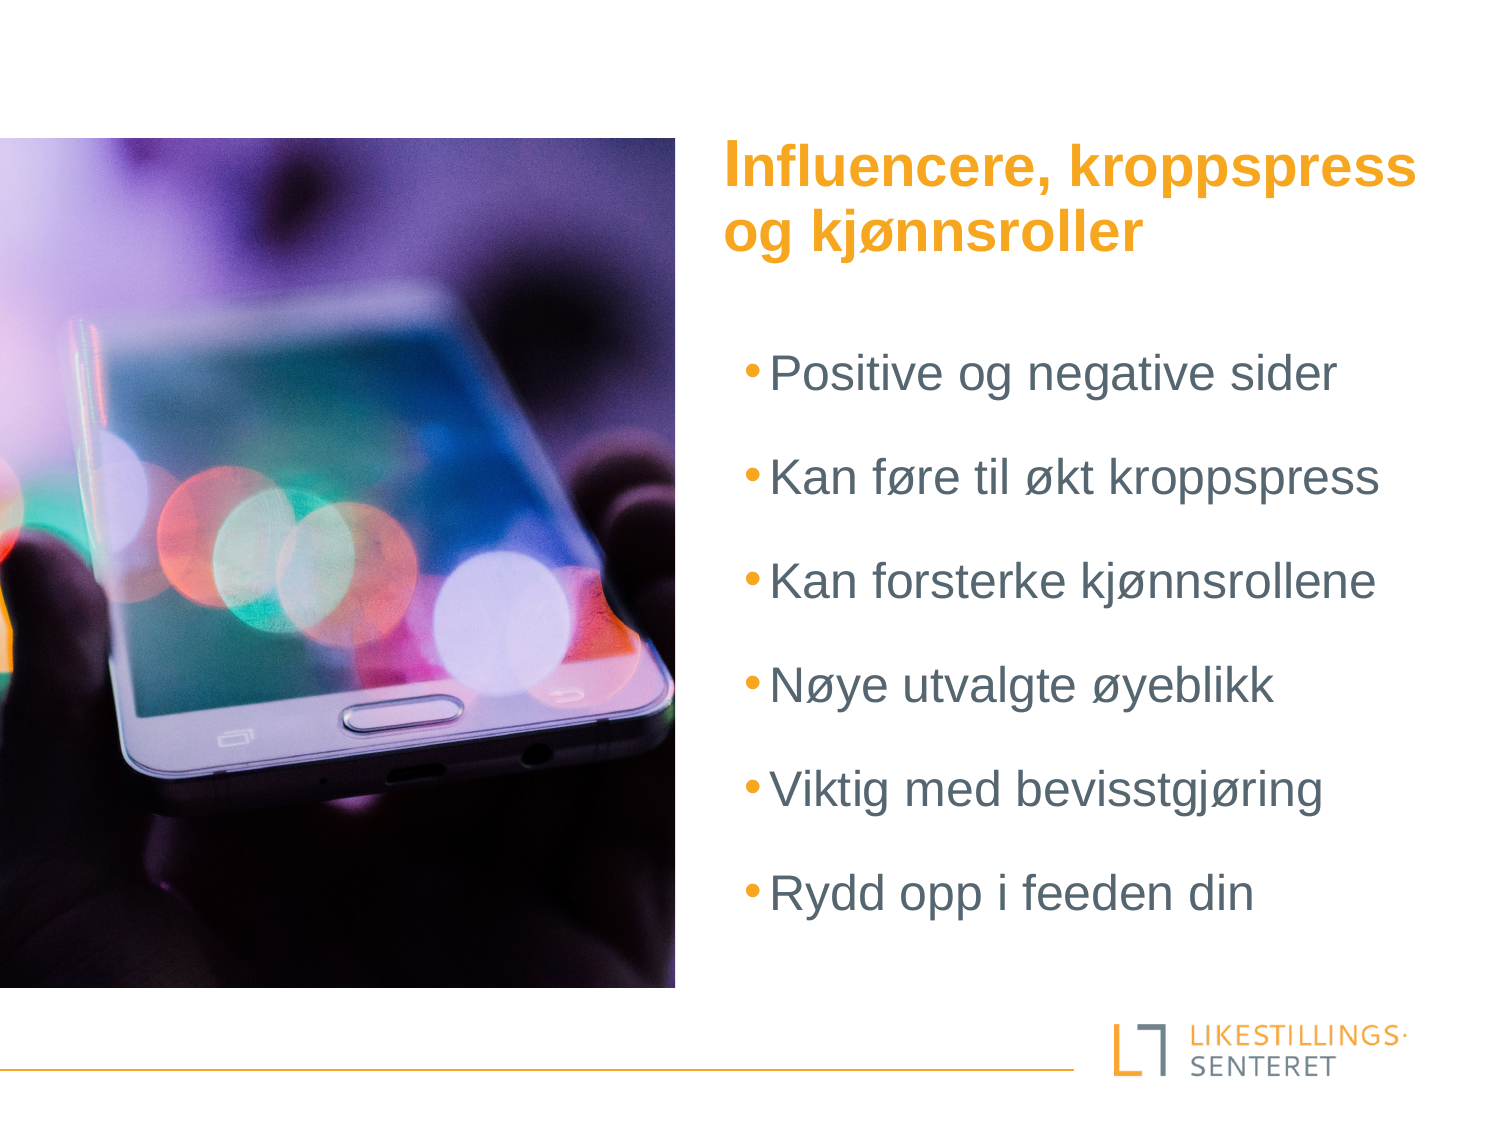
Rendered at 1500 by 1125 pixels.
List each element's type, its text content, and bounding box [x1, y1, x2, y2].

list Positive og negative sider Kan føre til økt kroppspress Kan forsterke kjønnsrollene Nøye utvalgte øyeblikk Viktig med bevisstgjøring Rydd opp i feeden din [744, 310, 1407, 988]
picture [0, 138, 676, 988]
title Influencere, kroppspress og kjønnsroller [723, 138, 1466, 264]
picture [1114, 1024, 1500, 1125]
